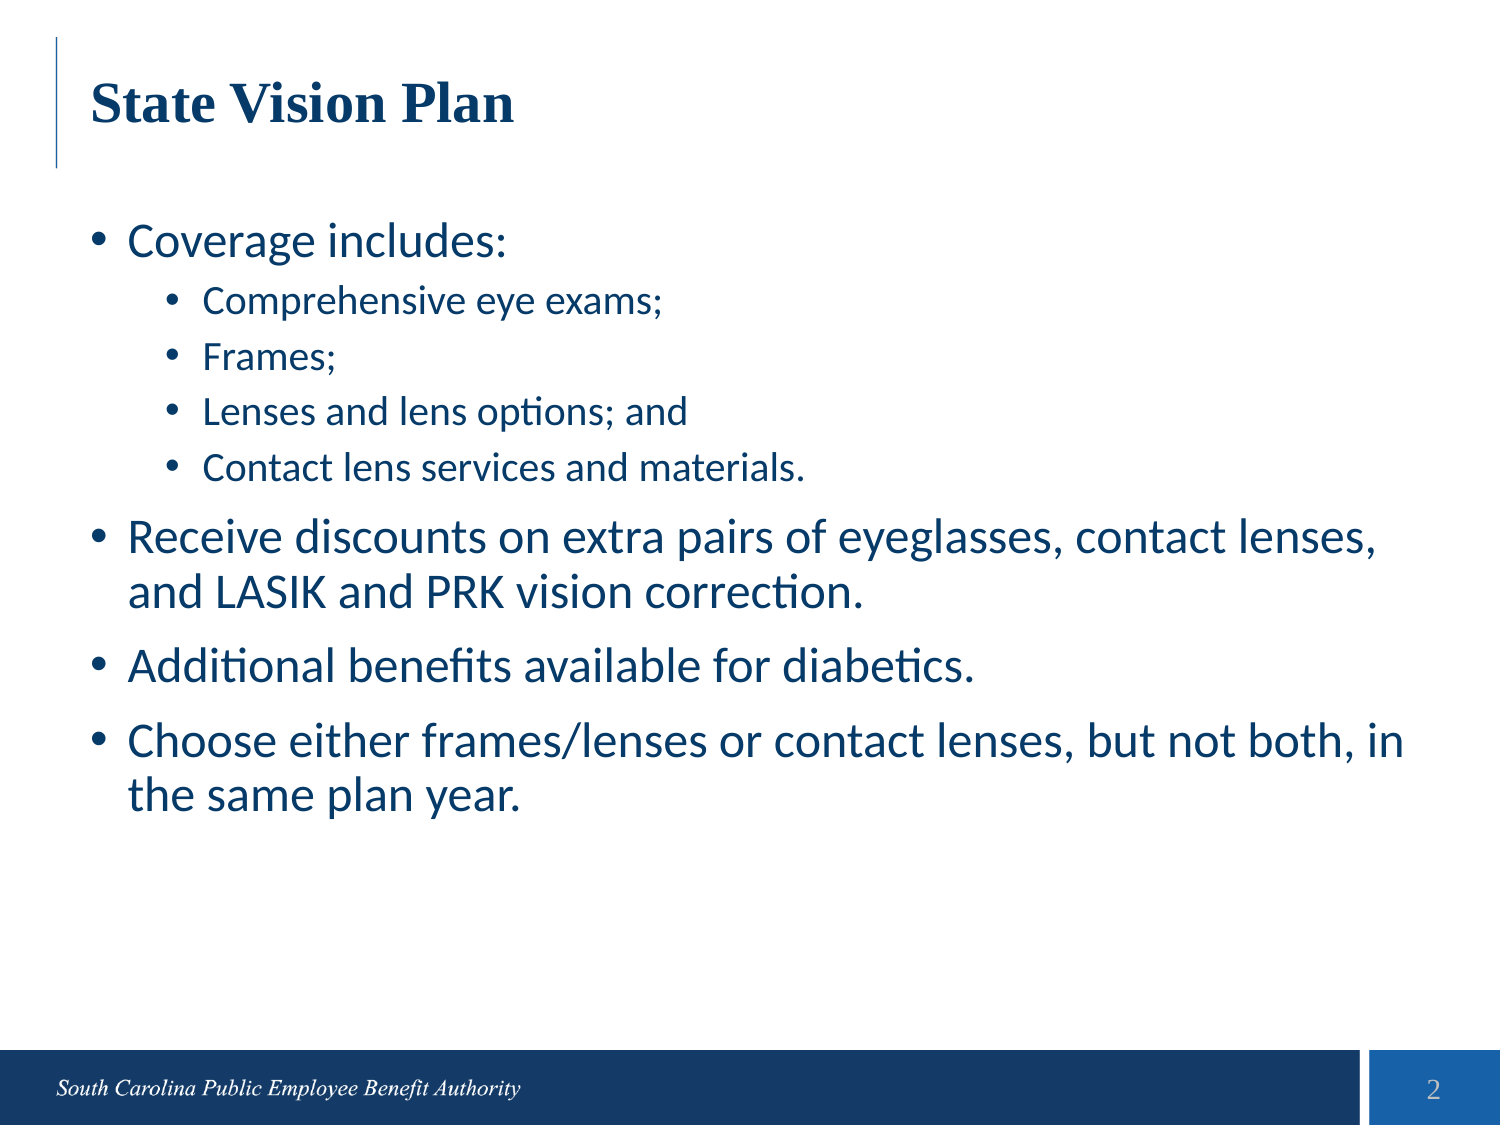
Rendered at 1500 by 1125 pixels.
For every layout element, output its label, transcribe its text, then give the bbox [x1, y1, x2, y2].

picture [0, 0, 1500, 1125]
slide_number 2 [1368, 1050, 1500, 1125]
title State Vision Plan [75, 37, 1425, 170]
list Coverage includes: Comprehensive eye exams; Frames; Lenses and lens options; and Contact lens services and materials. Receive discounts on extra pairs of eyeglasses, contact lenses, and LASIK and PRK vision correction. Additional benefits available for diabetics. Choose either frames/lenses or contact lenses, but not both, in the same plan year. [75, 206, 1425, 1032]
